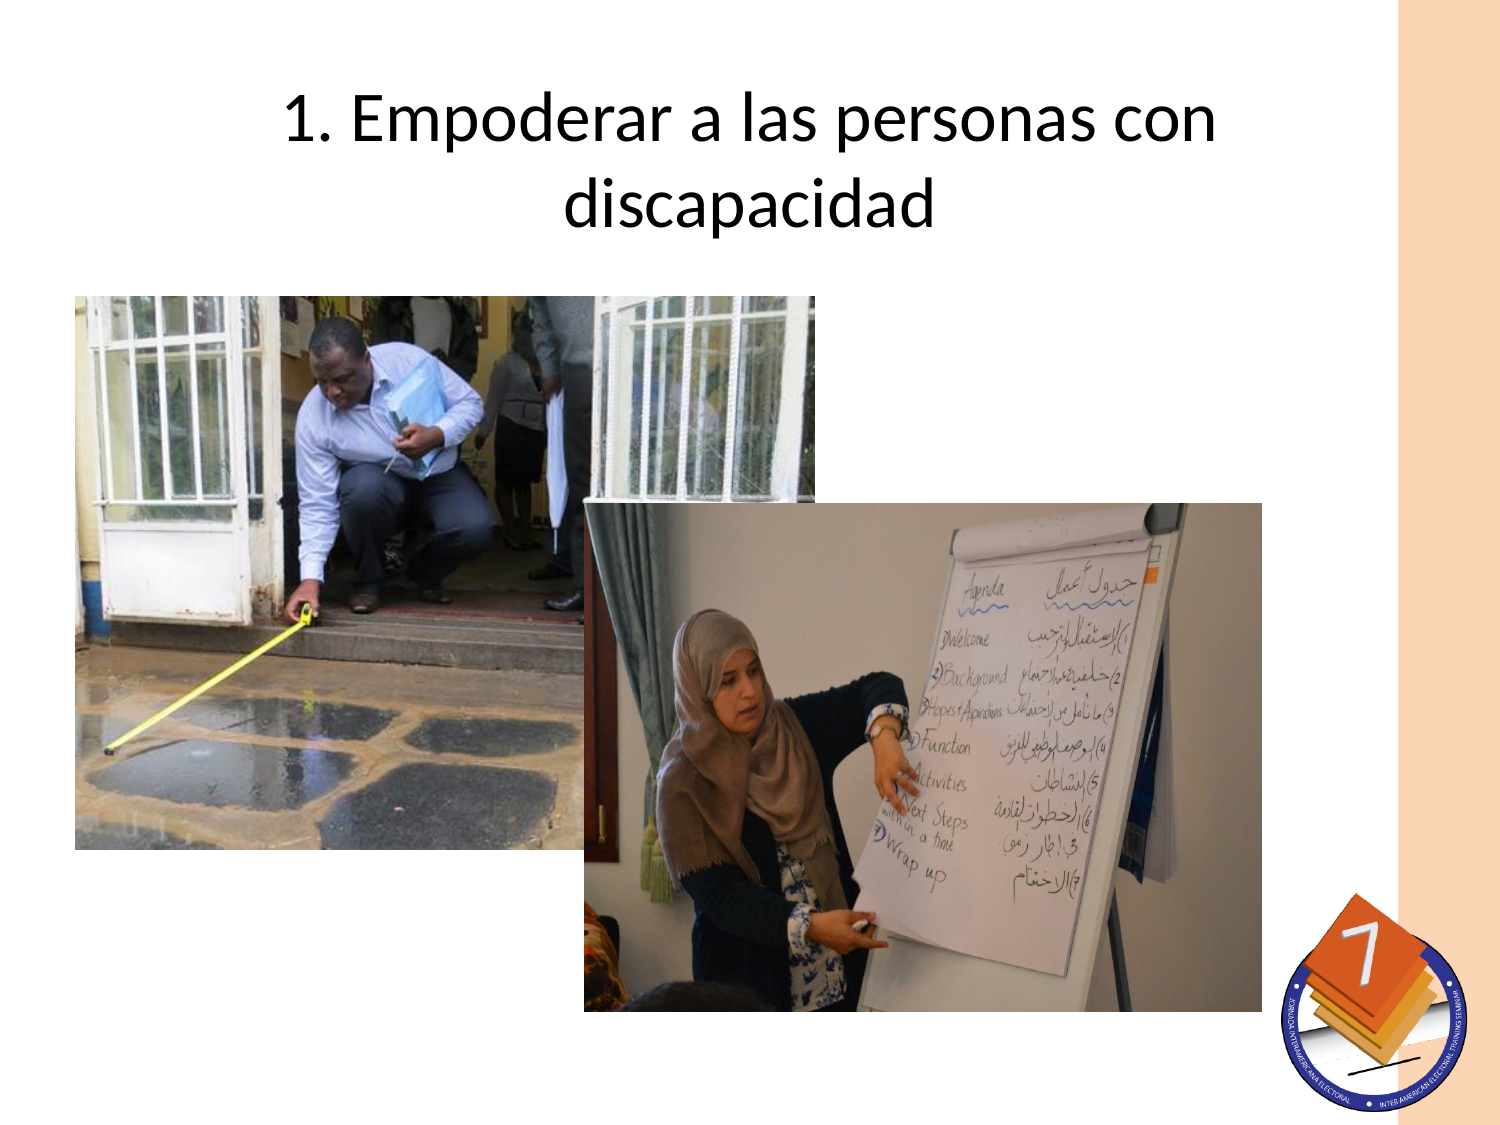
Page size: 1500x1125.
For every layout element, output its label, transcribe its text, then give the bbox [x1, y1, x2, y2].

text_box 1. Empoderar a las personas con discapacidad [74, 62, 1398, 250]
picture [1281, 893, 1471, 1112]
text_box [1398, 0, 1500, 1125]
text_box [74, 287, 1398, 850]
picture [74, 296, 1263, 1012]
